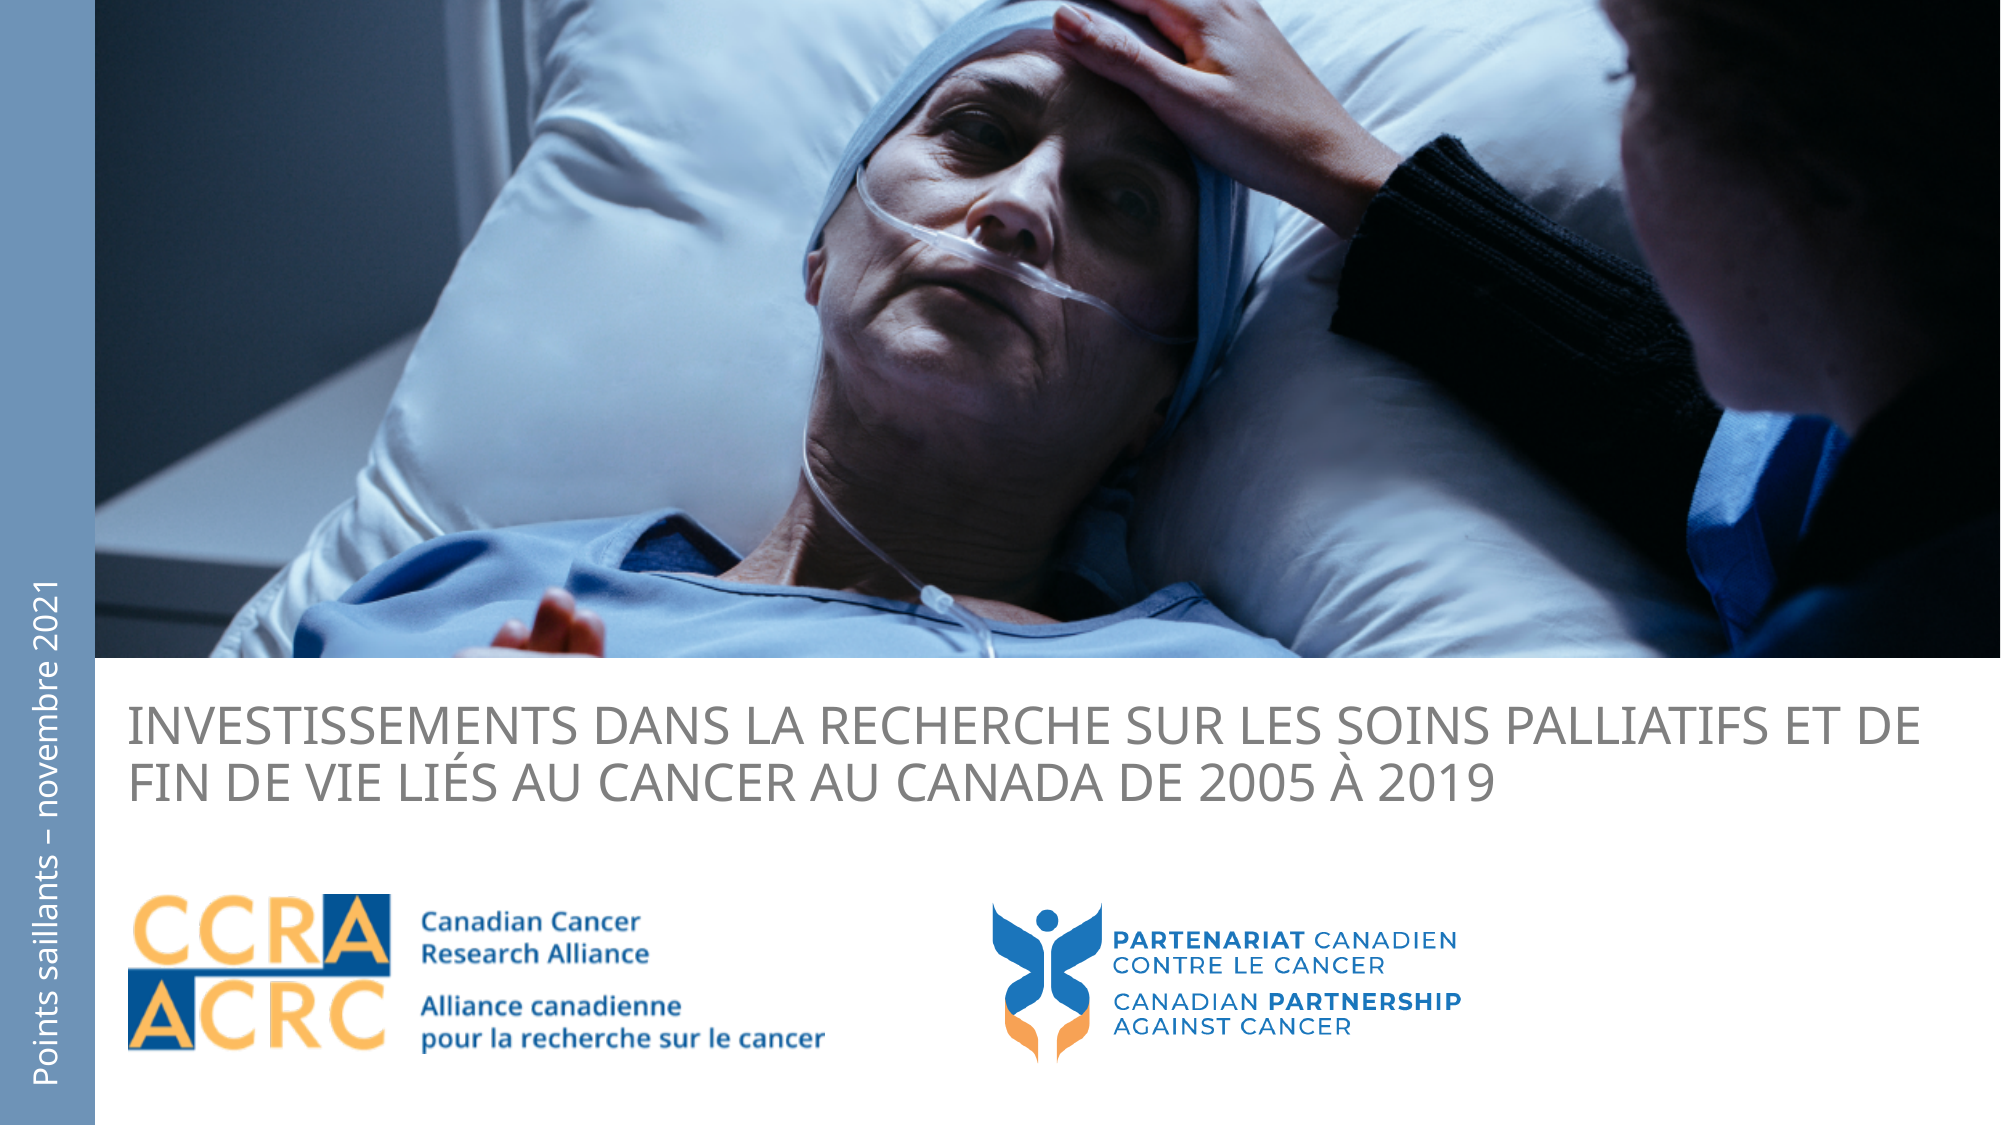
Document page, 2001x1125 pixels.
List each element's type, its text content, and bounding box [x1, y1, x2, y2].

title Investissements dans la recherche sur les soins palliatifs et de fin de vie liés au cancer au Canada de 2005 à 2019 [112, 692, 1984, 851]
picture [128, 894, 825, 1054]
picture [981, 894, 1473, 1073]
picture [95, 0, 2001, 658]
